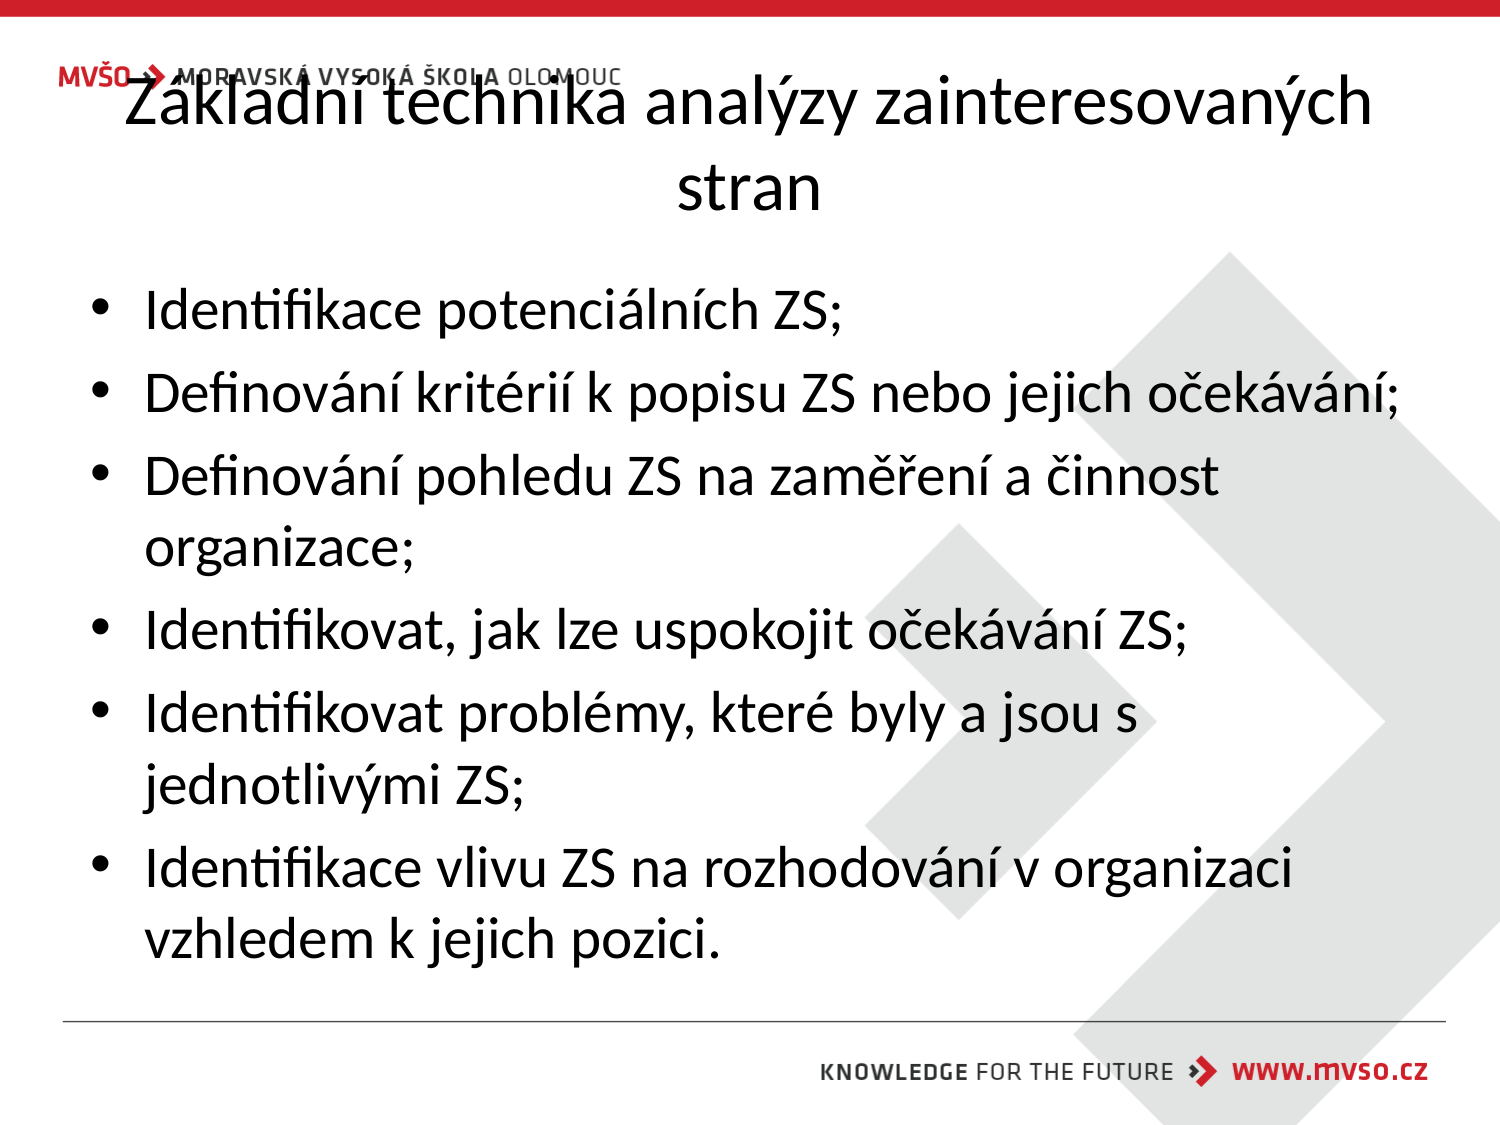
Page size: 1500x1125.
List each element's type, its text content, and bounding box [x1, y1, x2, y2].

title Základní technika analýzy zainteresovaných stran [75, 45, 1425, 233]
picture [0, 0, 1500, 1125]
list Identifikace potenciálních ZS; Definování kritérií k popisu ZS nebo jejich očekávání; Definování pohledu ZS na zaměření a činnost organizace; Identifikovat, jak lze uspokojit očekávání ZS; Identifikovat problémy, které byly a jsou s jednotlivými ZS; Identifikace vlivu ZS na rozhodování v organizaci vzhledem k jejich pozici. [75, 262, 1425, 1005]
